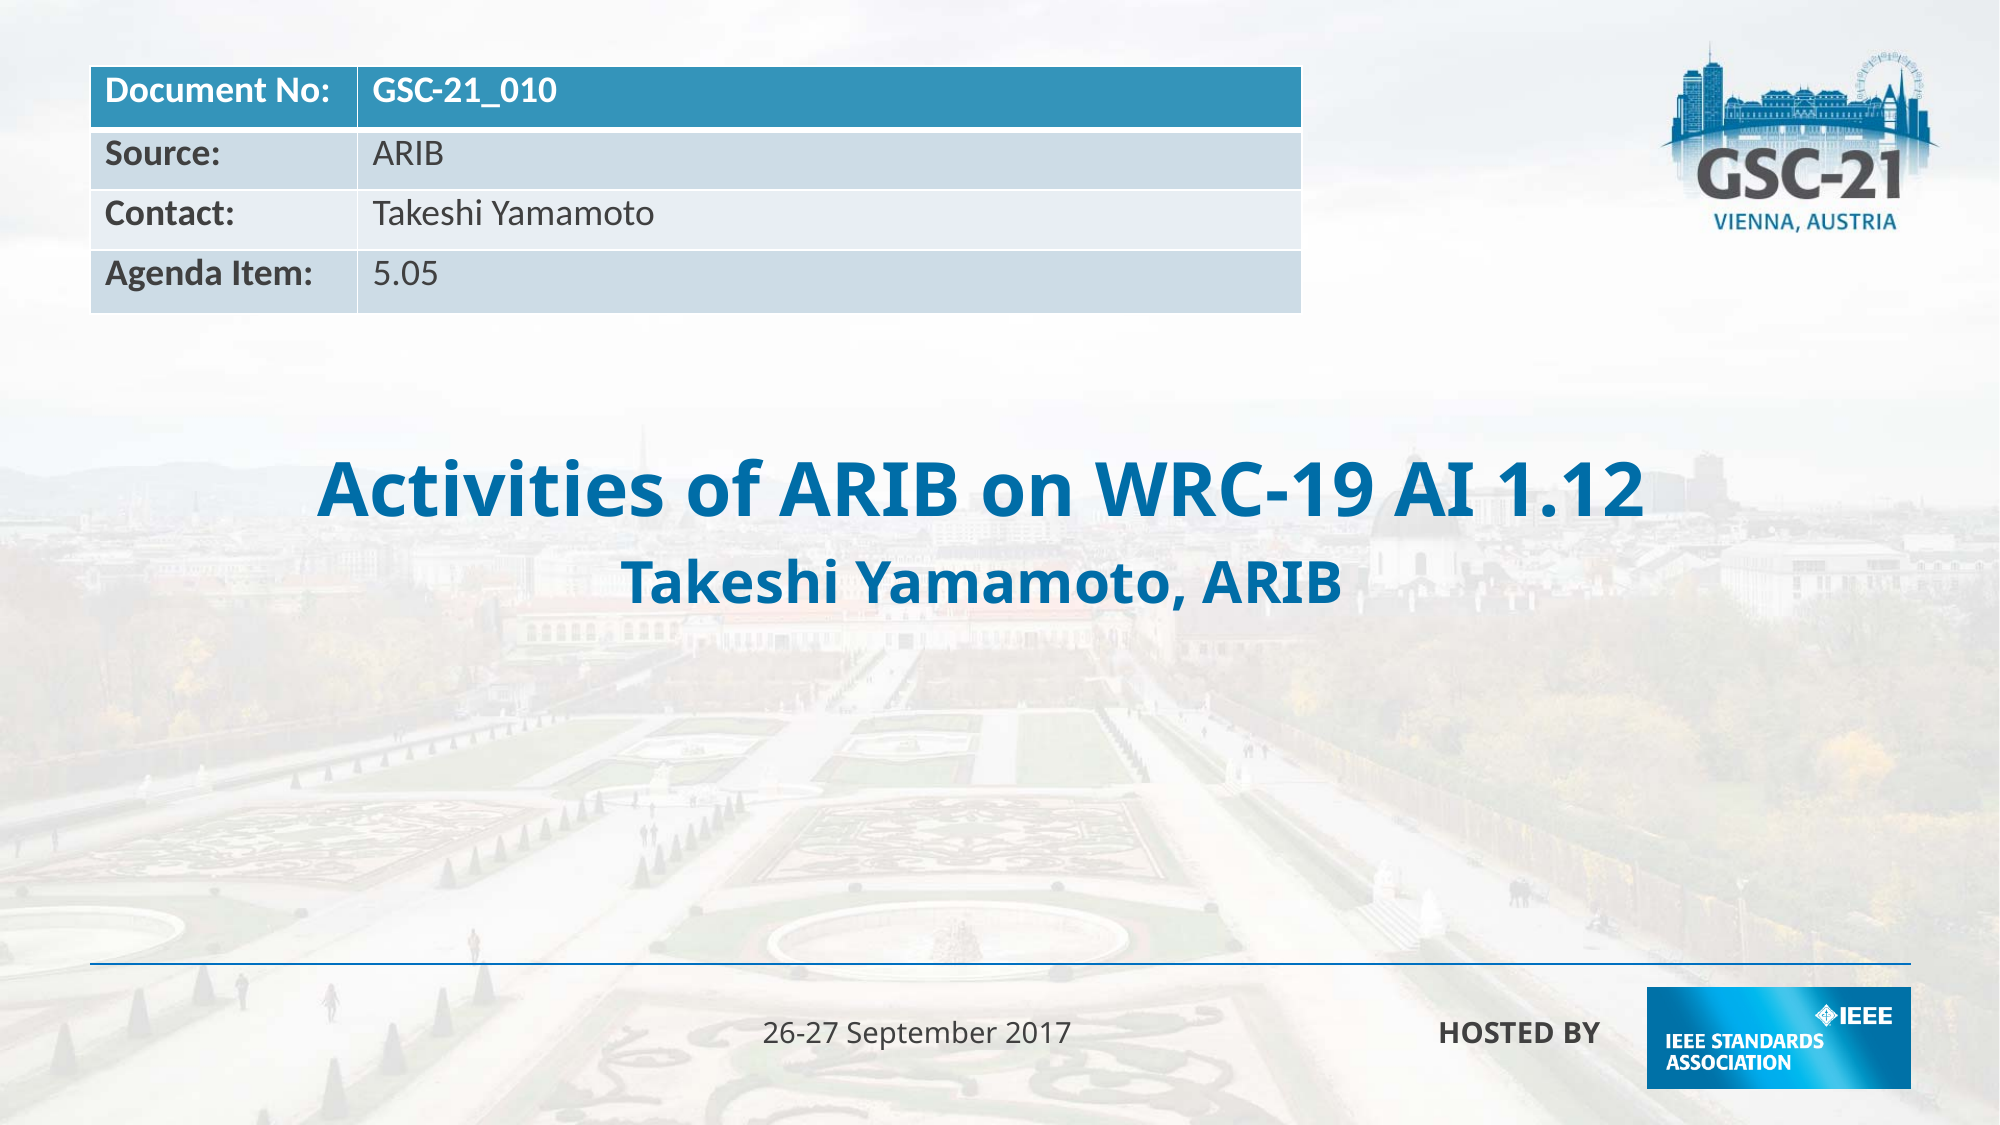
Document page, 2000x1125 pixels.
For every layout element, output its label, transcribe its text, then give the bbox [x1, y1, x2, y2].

table_cell Contact: [91, 191, 357, 249]
picture [0, 0, 2000, 1125]
table_cell ARIB [358, 133, 1301, 189]
table_header Document No: [91, 67, 357, 127]
text_box 26-27 September 2017 [747, 1006, 1327, 1057]
table_cell Takeshi Yamamoto [358, 191, 1301, 249]
table_cell Agenda Item: [91, 251, 357, 313]
text_box Activities of ARIB on WRC-19 AI 1.12 Takeshi Yamamoto, ARIB [149, 444, 1815, 655]
text_box HOSTED BY [1423, 1006, 1647, 1057]
table_header GSC-21_010 [358, 67, 1301, 127]
table_cell Source: [91, 133, 357, 189]
table_cell 5.05 [358, 251, 1301, 313]
